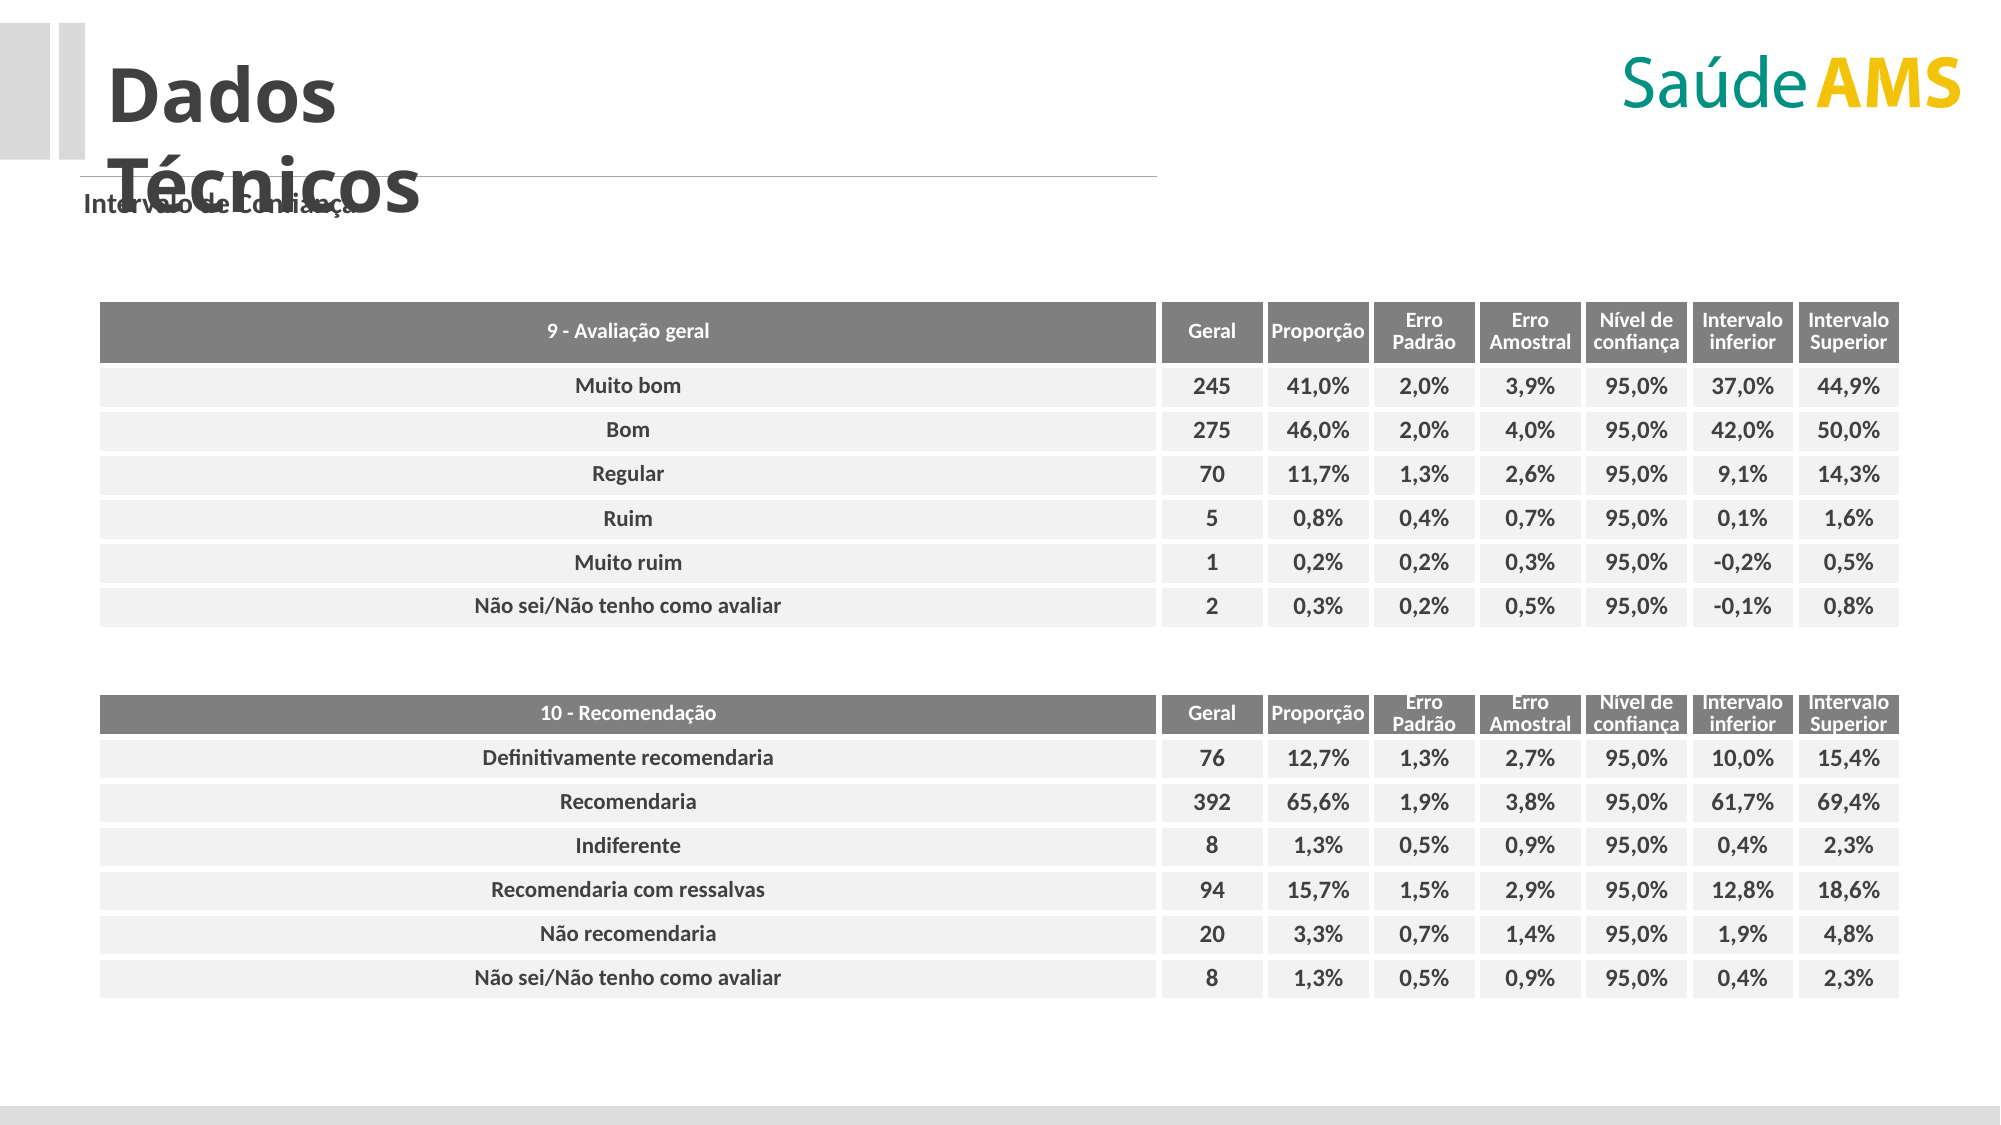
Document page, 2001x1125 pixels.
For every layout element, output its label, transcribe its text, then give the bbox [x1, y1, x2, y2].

table_cell Muito bom [100, 368, 1156, 407]
table_cell 14,3% [1799, 456, 1899, 495]
table_cell 1 [1162, 544, 1263, 583]
table_cell 2,3% [1799, 960, 1899, 998]
table_cell 275 [1162, 412, 1263, 451]
table_cell Muito ruim [100, 544, 1156, 583]
table_cell 1,4% [1480, 916, 1581, 954]
table_cell 18,6% [1799, 872, 1899, 910]
table_cell 95,0% [1586, 784, 1687, 822]
table_header Intervalo Superior [1799, 695, 1899, 734]
table_cell 9,1% [1693, 456, 1793, 495]
table_cell 3,8% [1480, 784, 1581, 822]
table_header Proporção [1268, 695, 1369, 734]
table_cell 0,5% [1799, 544, 1899, 583]
table_cell Bom [100, 412, 1156, 451]
table_cell Não sei/Não tenho como avaliar [100, 588, 1156, 627]
table_cell -0,2% [1693, 544, 1793, 583]
table_cell 0,7% [1374, 916, 1475, 954]
table_cell 20 [1162, 916, 1263, 954]
table_cell 8 [1162, 960, 1263, 998]
table_cell 95,0% [1586, 368, 1687, 407]
table_cell 0,8% [1268, 500, 1369, 539]
table_cell Definitivamente recomendaria [100, 740, 1156, 778]
table_cell 8 [1162, 828, 1263, 866]
table_cell 0,2% [1268, 544, 1369, 583]
table_cell Não recomendaria [100, 916, 1156, 954]
table_cell Regular [100, 456, 1156, 495]
table_cell 0,5% [1374, 960, 1475, 998]
table_cell 4,0% [1480, 412, 1581, 451]
table_cell 95,0% [1586, 412, 1687, 451]
table_header Intervalo inferior [1693, 695, 1793, 734]
table_cell 95,0% [1586, 544, 1687, 583]
table_cell -0,1% [1693, 588, 1793, 627]
table_cell 0,2% [1374, 544, 1475, 583]
table_cell 2,0% [1374, 412, 1475, 451]
table_cell 2,3% [1799, 828, 1899, 866]
table_cell Recomendaria com ressalvas [100, 872, 1156, 910]
table_cell 0,2% [1374, 588, 1475, 627]
table_header Nível de confiança [1586, 695, 1687, 734]
table_header Erro Amostral [1480, 695, 1581, 734]
table_cell 42,0% [1693, 412, 1793, 451]
table_cell 15,4% [1799, 740, 1899, 778]
table_cell 0,3% [1480, 544, 1581, 583]
table_header Proporção [1268, 302, 1369, 363]
text_box Intervalo de Confiança [69, 176, 91, 227]
table_header Geral [1162, 695, 1263, 734]
table_cell 95,0% [1586, 872, 1687, 910]
table_cell 0,5% [1374, 828, 1475, 866]
table_cell 95,0% [1586, 740, 1687, 778]
table_cell 1,5% [1374, 872, 1475, 910]
table_cell 3,3% [1268, 916, 1369, 954]
table_cell 41,0% [1268, 368, 1369, 407]
table_cell 61,7% [1693, 784, 1793, 822]
table_cell 0,4% [1693, 828, 1793, 866]
table_cell 245 [1162, 368, 1263, 407]
table_cell 95,0% [1586, 916, 1687, 954]
table_cell 2,6% [1480, 456, 1581, 495]
table_cell 1,3% [1268, 960, 1369, 998]
table_cell Indiferente [100, 828, 1156, 866]
table_cell 2 [1162, 588, 1263, 627]
table_cell 5 [1162, 500, 1263, 539]
table_header 10 - Recomendação [100, 695, 1156, 734]
table_cell 0,4% [1374, 500, 1475, 539]
table_cell 76 [1162, 740, 1263, 778]
table_cell 0,5% [1480, 588, 1581, 627]
table_cell 95,0% [1586, 960, 1687, 998]
table_cell 0,3% [1268, 588, 1369, 627]
table_cell 0,8% [1799, 588, 1899, 627]
picture [1603, 22, 1983, 140]
table_header Intervalo Superior [1799, 302, 1899, 363]
table_cell 1,3% [1374, 740, 1475, 778]
table_cell 46,0% [1268, 412, 1369, 451]
table_cell 1,3% [1268, 828, 1369, 866]
table_cell 11,7% [1268, 456, 1369, 495]
table_cell Recomendaria [100, 784, 1156, 822]
table_cell 0,4% [1693, 960, 1793, 998]
table_cell 95,0% [1586, 828, 1687, 866]
table_cell 70 [1162, 456, 1263, 495]
table_cell 1,9% [1693, 916, 1793, 954]
table_header Erro Amostral [1480, 302, 1581, 363]
table_header Erro Padrão [1374, 695, 1475, 734]
table_cell 2,9% [1480, 872, 1581, 910]
table_cell 392 [1162, 784, 1263, 822]
table_cell 15,7% [1268, 872, 1369, 910]
table_cell 95,0% [1586, 500, 1687, 539]
table_header Erro Padrão [1374, 302, 1475, 363]
table_cell 65,6% [1268, 784, 1369, 822]
table_cell 12,8% [1693, 872, 1793, 910]
table_cell 1,6% [1799, 500, 1899, 539]
table_cell 50,0% [1799, 412, 1899, 451]
table_cell 44,9% [1799, 368, 1899, 407]
table_cell 0,7% [1480, 500, 1581, 539]
table_cell 2,0% [1374, 368, 1475, 407]
table_cell 3,9% [1480, 368, 1581, 407]
table_cell 12,7% [1268, 740, 1369, 778]
table_cell 2,7% [1480, 740, 1581, 778]
table_cell 69,4% [1799, 784, 1899, 822]
table_cell Não sei/Não tenho como avaliar [100, 960, 1156, 998]
table_header Geral [1162, 302, 1263, 363]
table_cell 10,0% [1693, 740, 1793, 778]
table_cell 95,0% [1586, 588, 1687, 627]
table_cell 95,0% [1586, 456, 1687, 495]
table_cell 94 [1162, 872, 1263, 910]
table_cell Ruim [100, 500, 1156, 539]
table_cell 1,9% [1374, 784, 1475, 822]
table_cell 4,8% [1799, 916, 1899, 954]
table_cell 1,3% [1374, 456, 1475, 495]
table_cell 0,9% [1480, 960, 1581, 998]
text_box Dados Técnicos [91, 39, 580, 235]
table_header Intervalo inferior [1693, 302, 1793, 363]
table_cell 0,1% [1693, 500, 1793, 539]
table_header Nível de confiança [1586, 302, 1687, 363]
table_cell 37,0% [1693, 368, 1793, 407]
table_header 9 - Avaliação geral [100, 302, 1156, 363]
table_cell 0,9% [1480, 828, 1581, 866]
